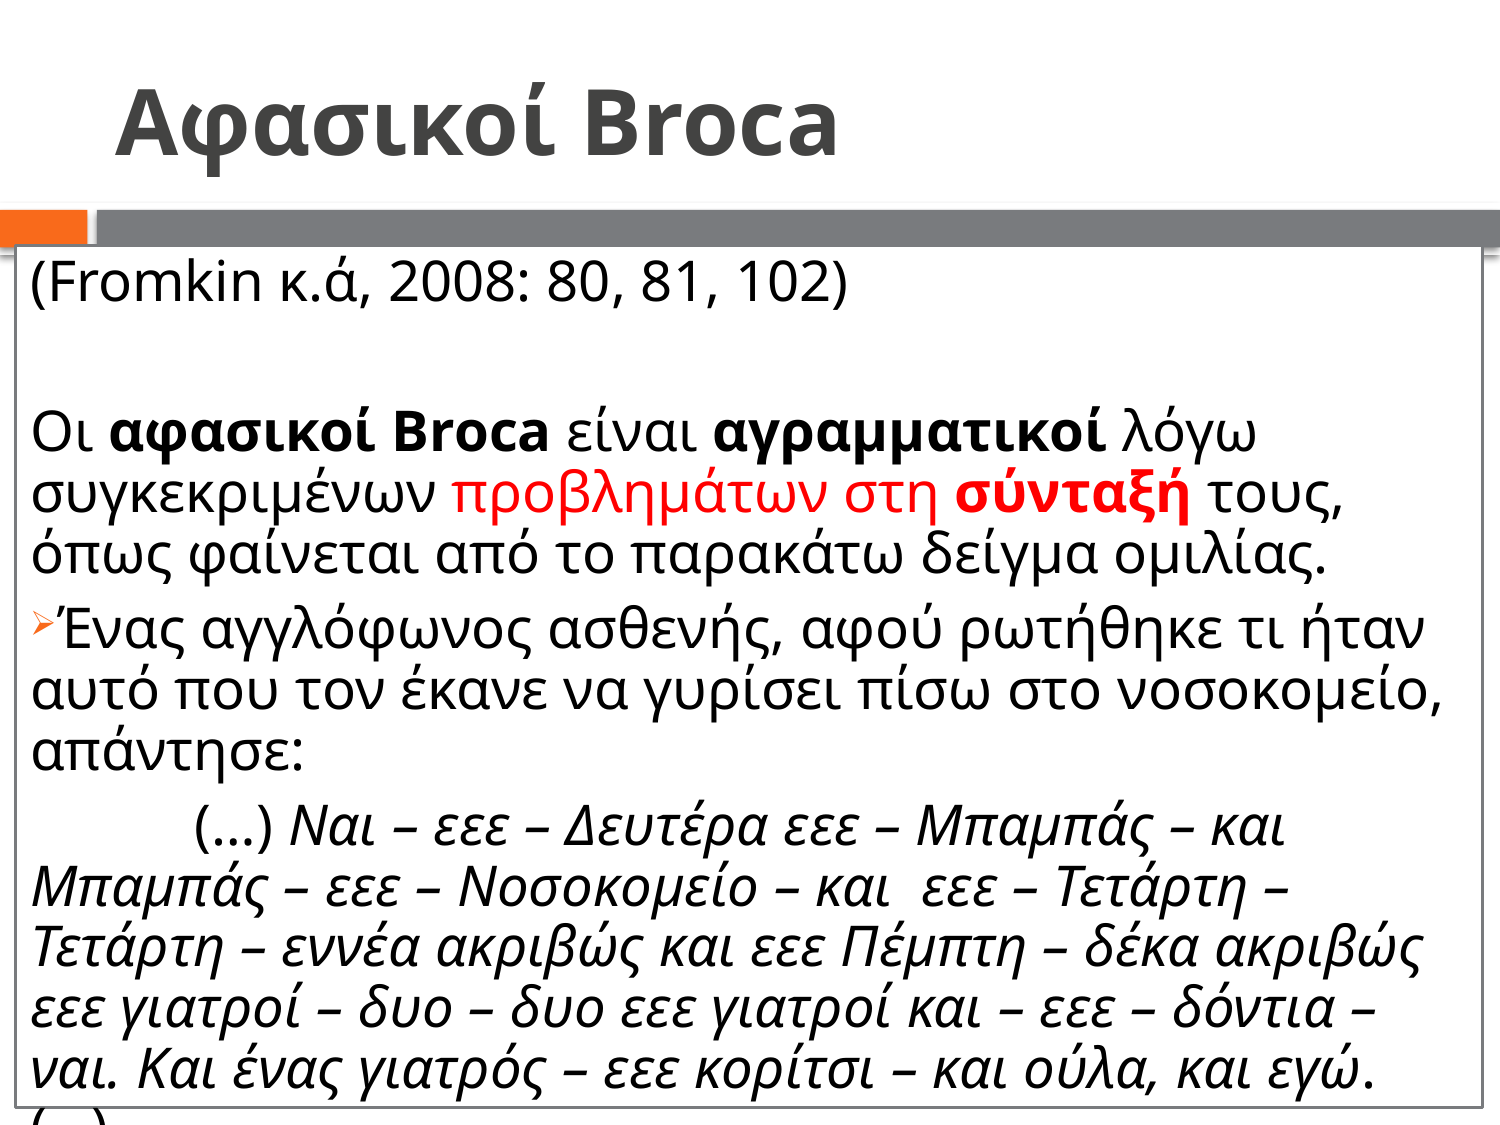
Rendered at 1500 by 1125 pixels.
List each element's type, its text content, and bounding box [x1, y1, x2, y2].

title Αφασικοί Broca [100, 37, 1439, 201]
list (Fromkin κ.ά, 2008: 80, 81, 102) Οι αφασικοί Broca είναι αγραμματικοί λόγω συγκεκριμένων προβλημάτων στη σύνταξή τους, όπως φαίνεται από το παρακάτω δείγμα ομιλίας. Ένας αγγλόφωνος ασθενής, αφού ρωτήθηκε τι ήταν αυτό που τον έκανε να γυρίσει πίσω στο νοσοκομείο, απάντησε: (…) Ναι – εεε – Δευτέρα εεε – Μπαμπάς – και Μπαμπάς – εεε – Νοσοκομείο – και εεε – Τετάρτη – Τετάρτη – εννέα ακριβώς και εεε Πέμπτη – δέκα ακριβώς εεε γιατροί – δυο – δυο εεε γιατροί και – εεε – δόντια – ναι. Και ένας γιατρός – εεε κορίτσι – και ούλα, και εγώ. (…) [14, 244, 1484, 1109]
